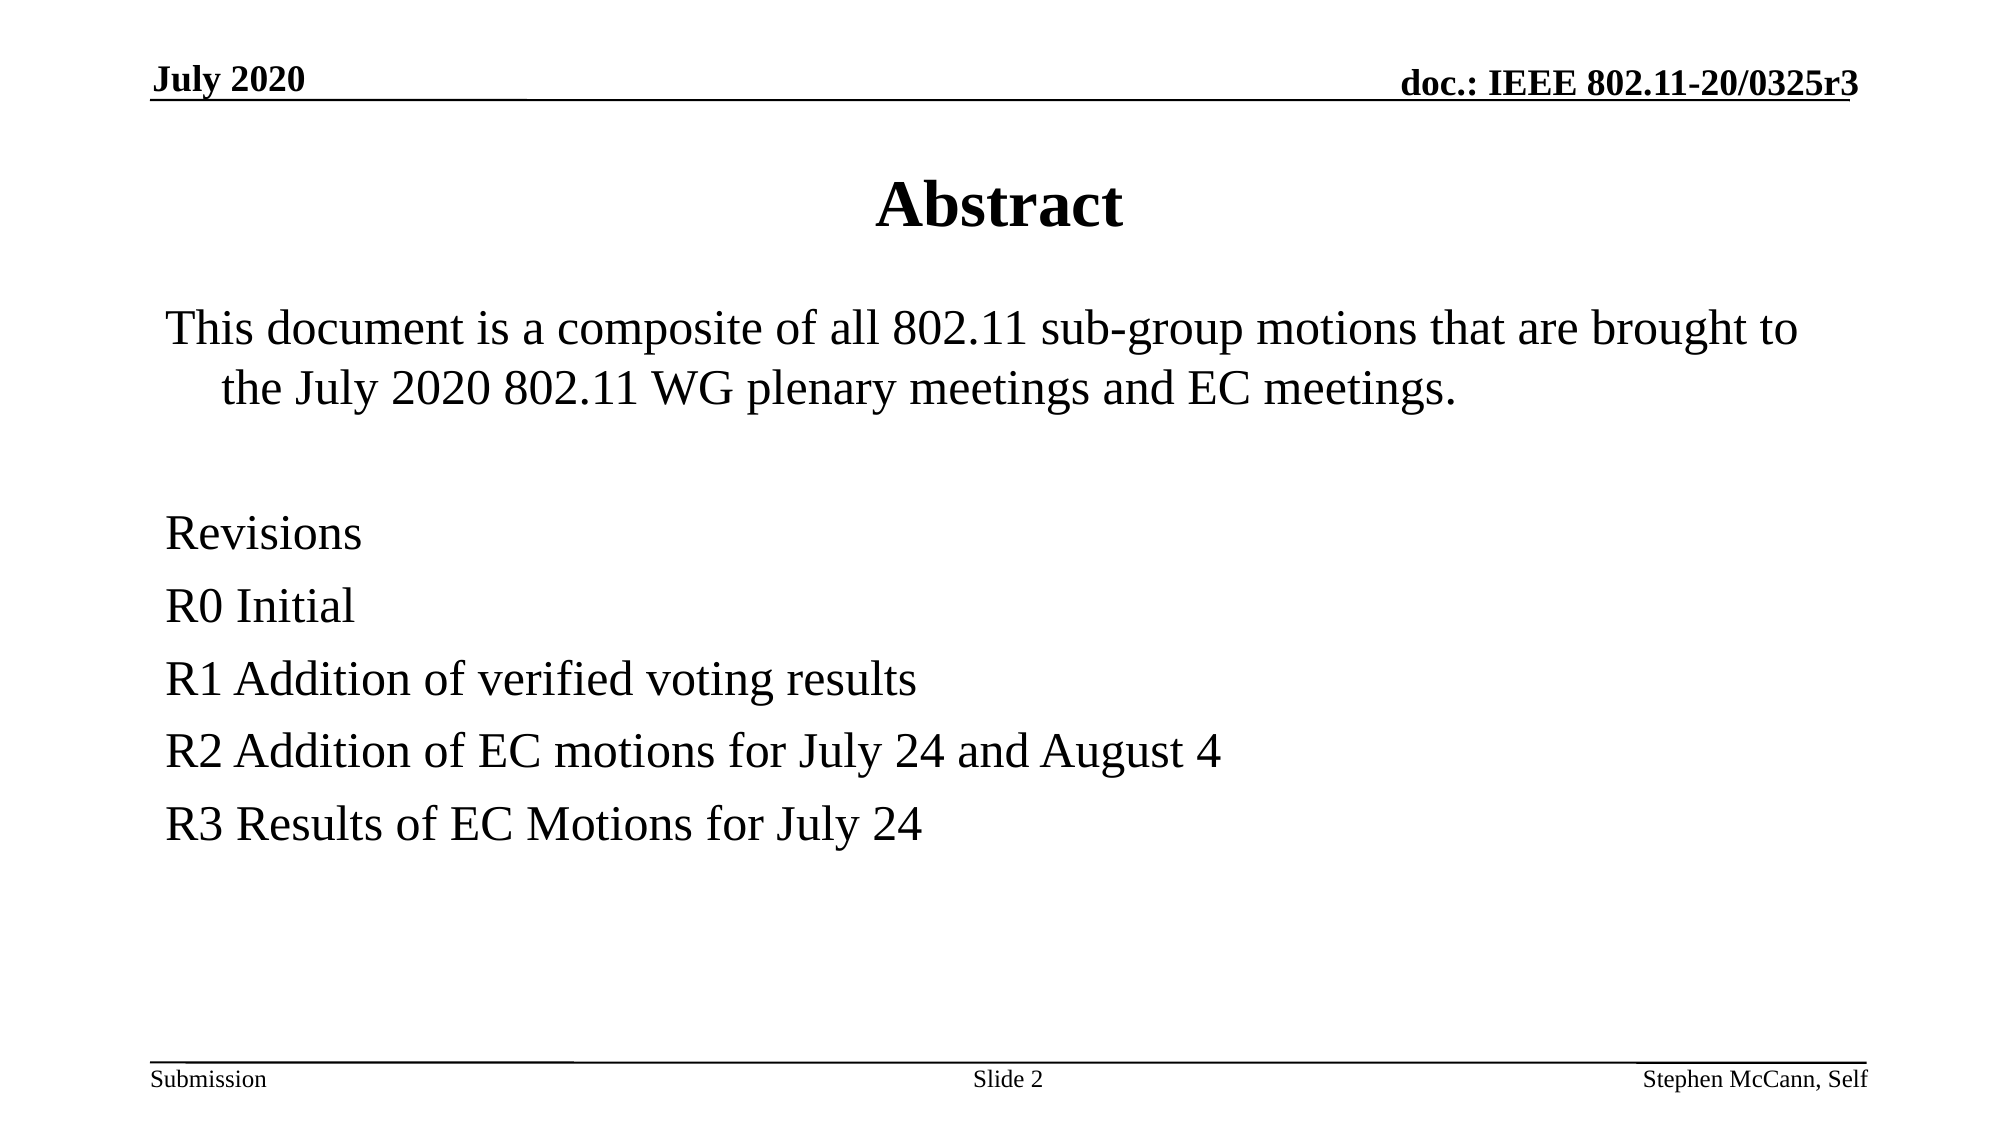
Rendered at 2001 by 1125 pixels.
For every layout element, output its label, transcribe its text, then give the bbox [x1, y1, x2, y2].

slide_number Slide 2 [950, 1061, 1067, 1123]
list This document is a composite of all 802.11 sub-group motions that are brought to the July 2020 802.11 WG plenary meetings and EC meetings. Revisions R0 Initial R1 Addition of verified voting results R2 Addition of EC motions for July 24 and August 4 R3 Results of EC Motions for July 24 [149, 286, 1850, 1000]
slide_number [152, 54, 563, 100]
footer Stephen McCann, Self [1171, 1061, 1869, 1093]
title Abstract [149, 112, 1850, 286]
